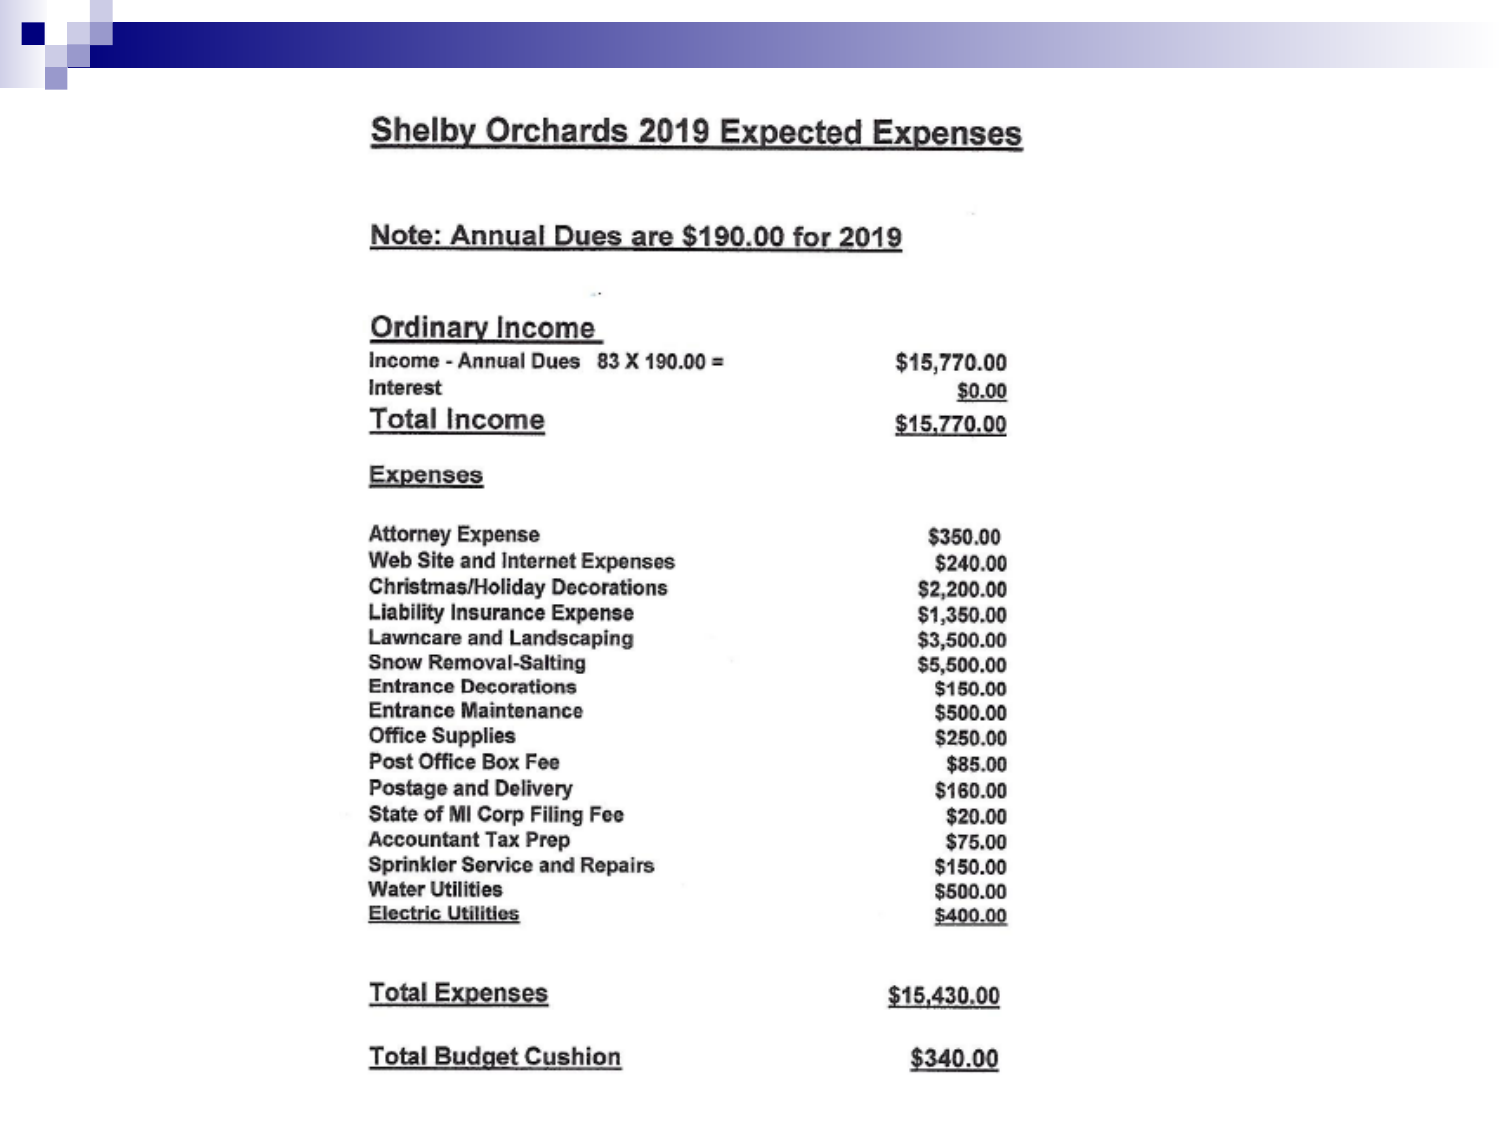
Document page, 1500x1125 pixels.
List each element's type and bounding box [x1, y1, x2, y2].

picture [339, 87, 1111, 1101]
